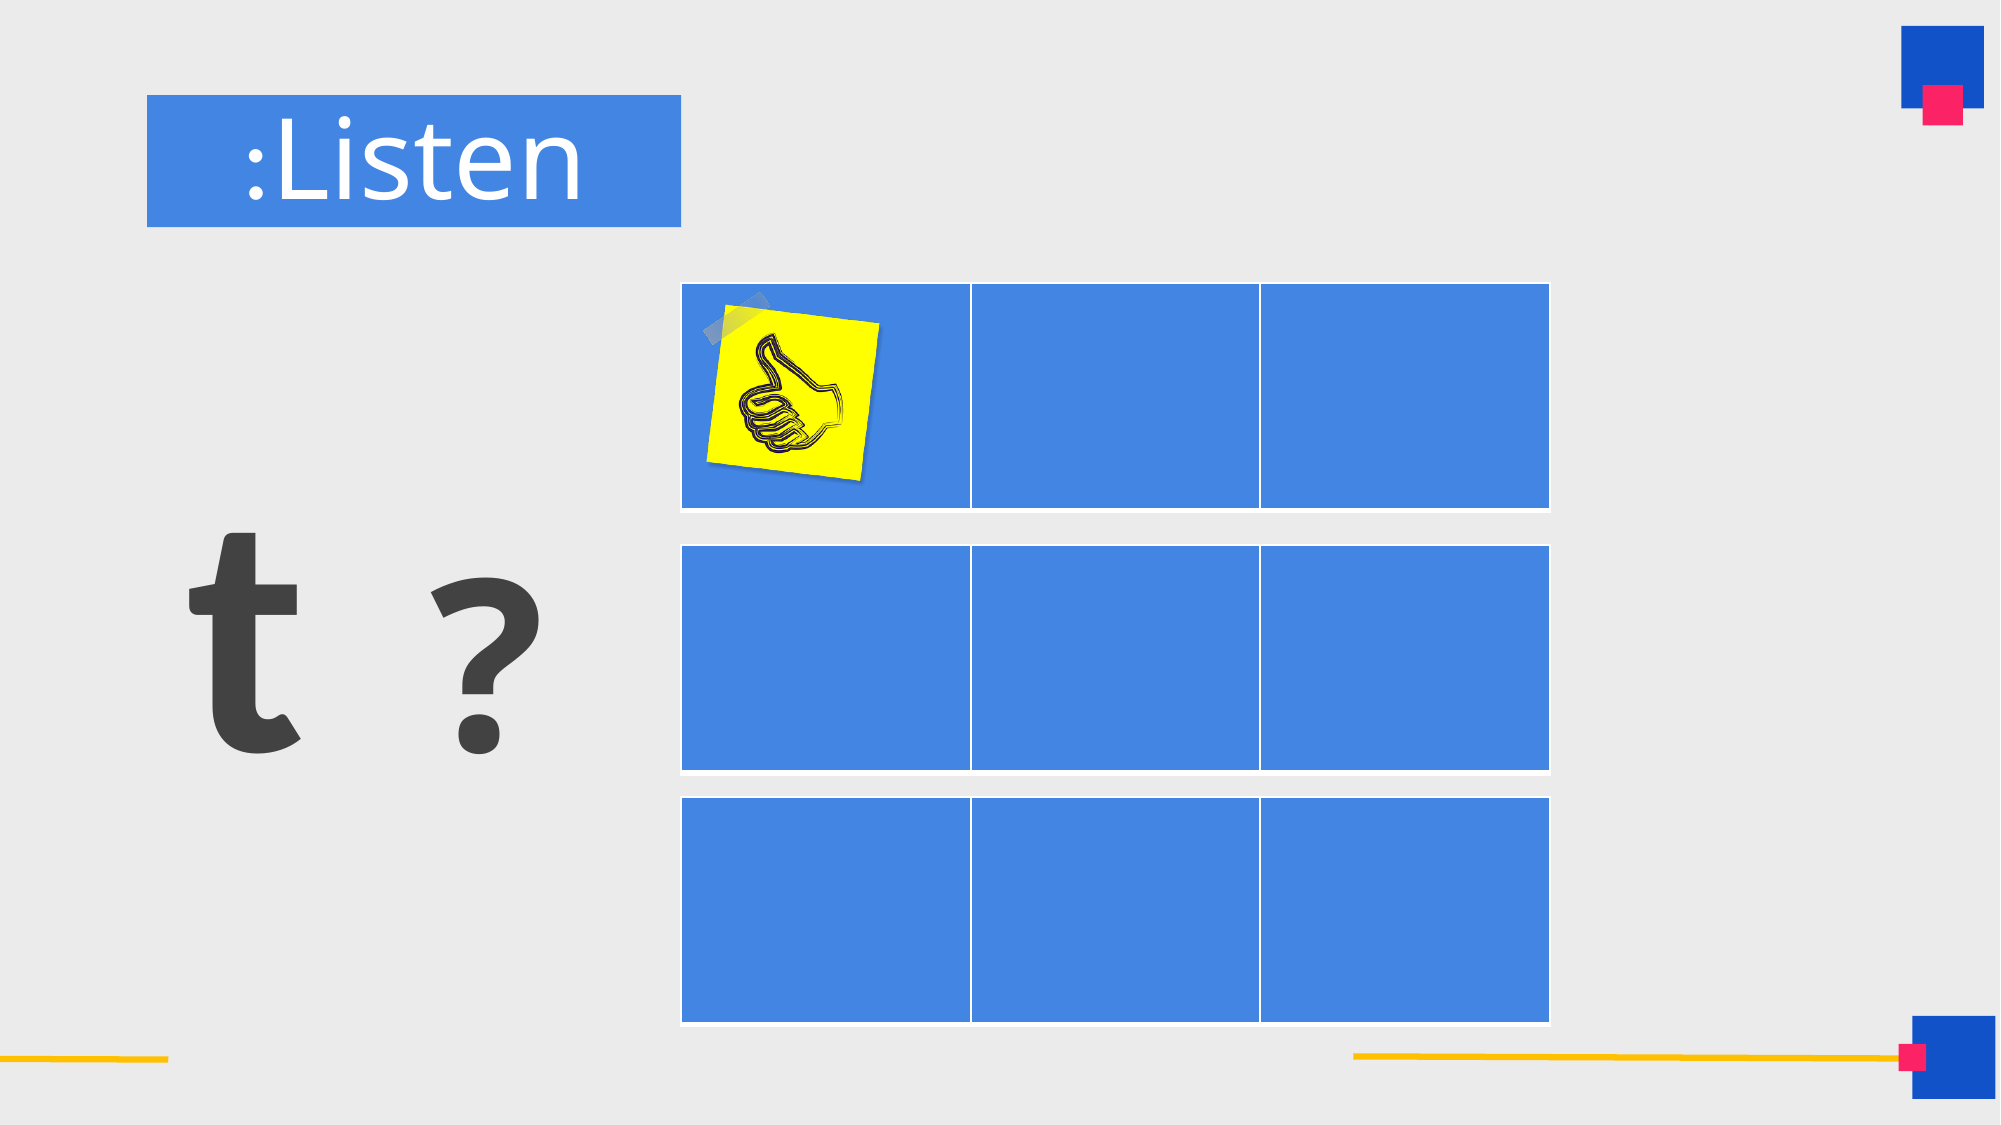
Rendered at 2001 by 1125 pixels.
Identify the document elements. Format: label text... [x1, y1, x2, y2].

table_header [972, 798, 1259, 1022]
text_box Listen: [147, 95, 682, 228]
table_header [1261, 284, 1549, 508]
picture [681, 286, 897, 502]
table_header [972, 284, 1259, 508]
table_header [1261, 798, 1549, 1022]
table_header [682, 284, 970, 508]
table_header [682, 546, 970, 770]
text_box t ? [84, 398, 647, 828]
table_header [972, 546, 1259, 770]
table_header [682, 798, 970, 1022]
table_header [1261, 546, 1549, 770]
